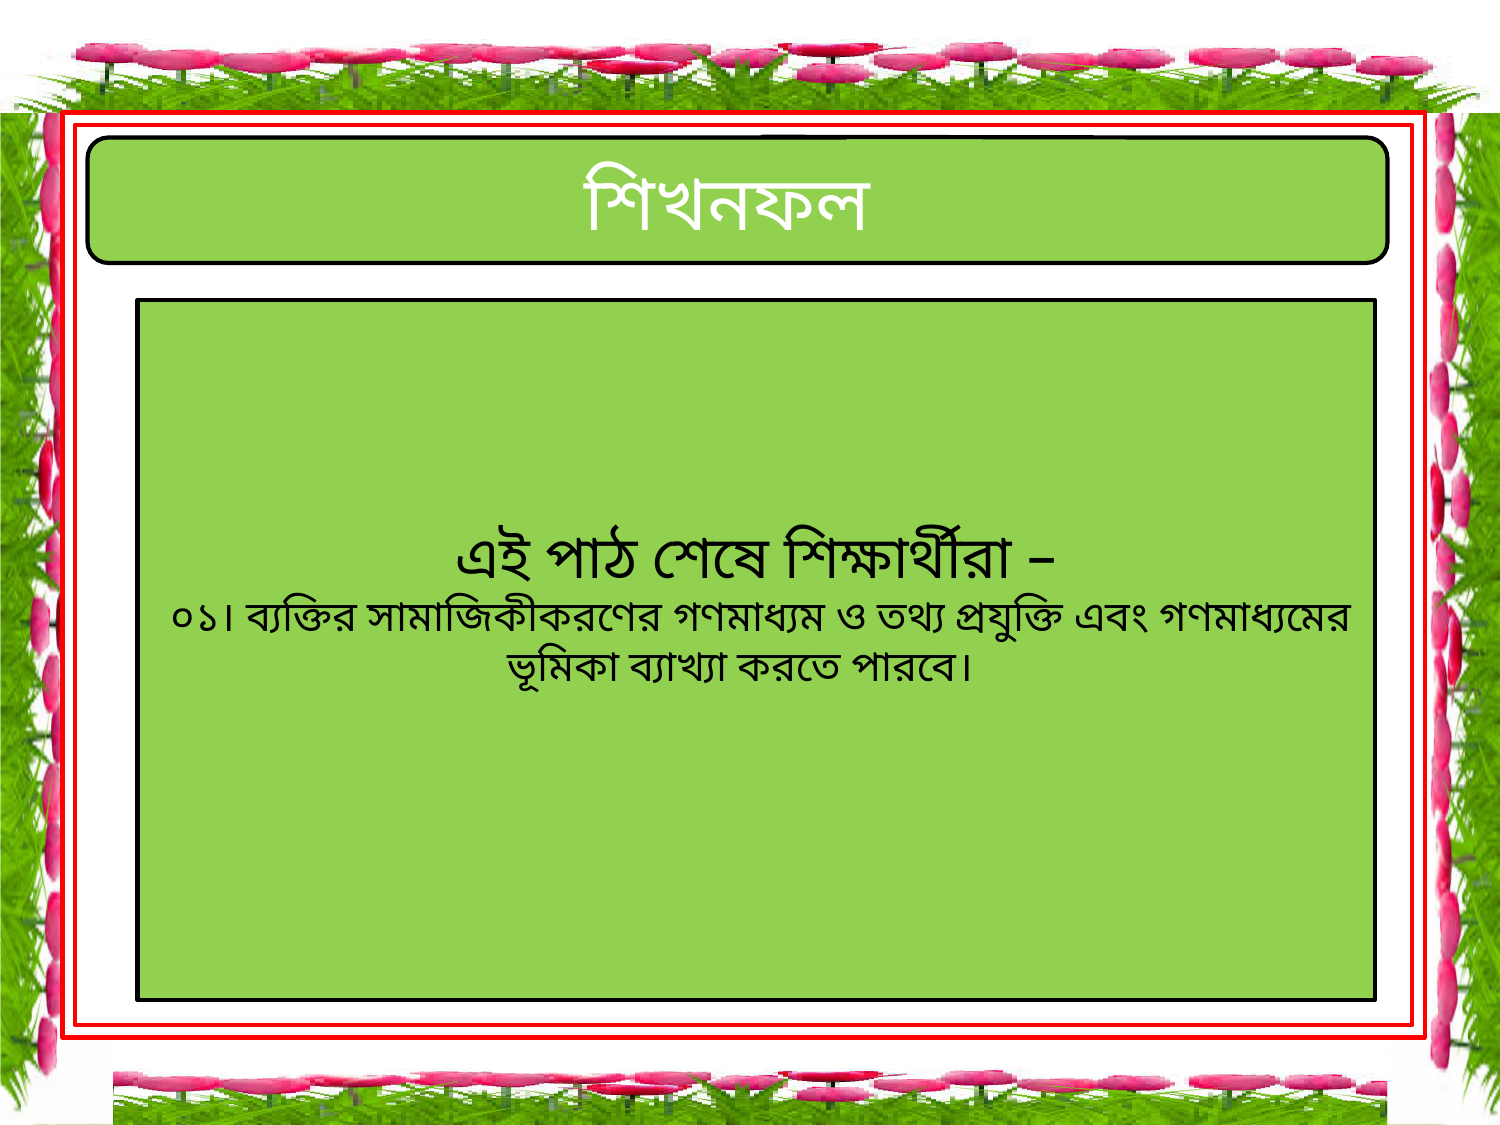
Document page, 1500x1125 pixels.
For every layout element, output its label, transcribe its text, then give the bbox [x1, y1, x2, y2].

text_box [60, 122, 1427, 504]
text_box এই পাঠ শেষে শিক্ষার্থীরা – ০১। ব্যক্তির সামাজিকীকরণের গণমাধ্যম ও তথ্য প্রযুক্তি এবং গণমাধ্যমের ভূমিকা ব্যাখ্যা করতে পারবে। [135, 298, 1377, 1002]
text_box শিখনফল [85, 134, 1390, 266]
text_box [73, 123, 1414, 504]
picture [0, 0, 1500, 1125]
text_box [73, 628, 1414, 1027]
text_box [60, 628, 1427, 1035]
